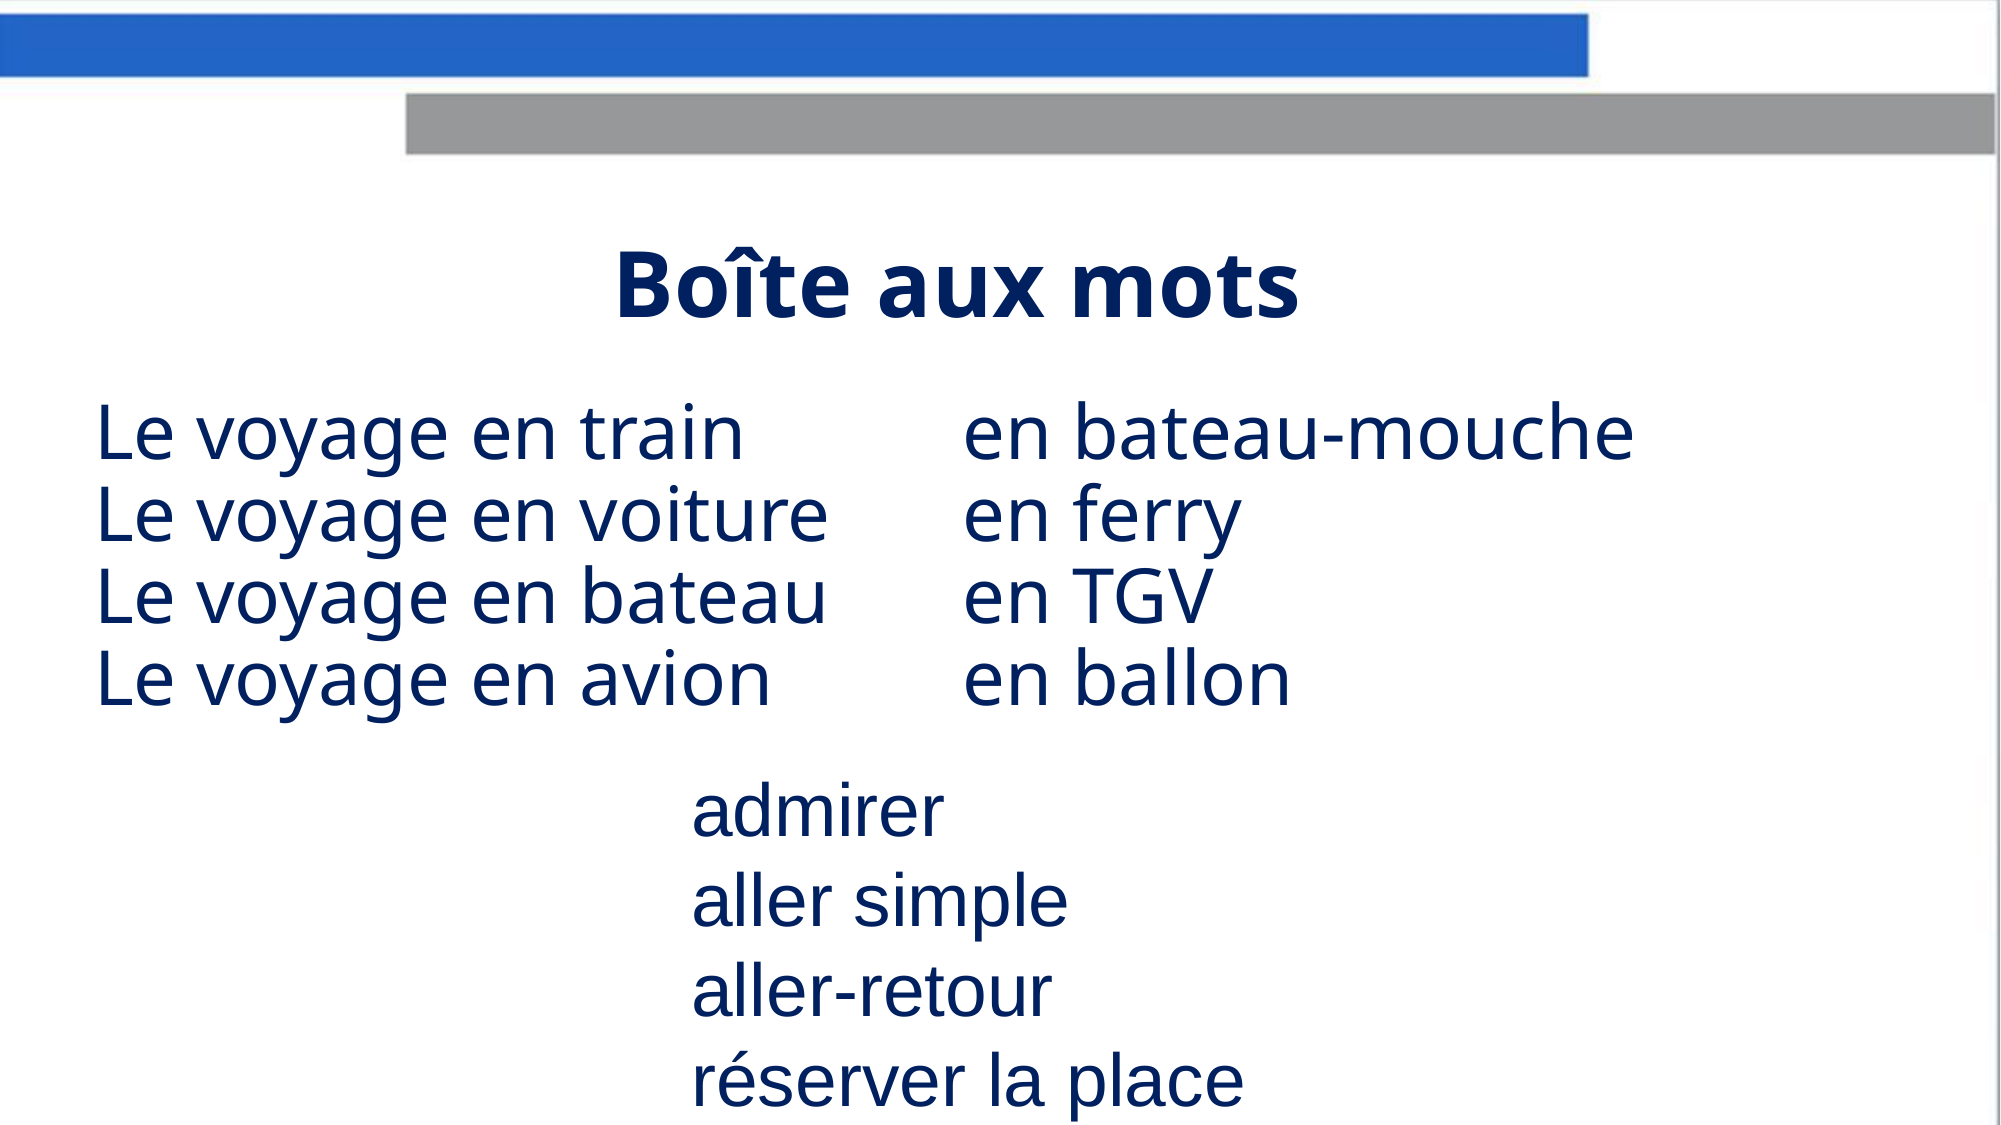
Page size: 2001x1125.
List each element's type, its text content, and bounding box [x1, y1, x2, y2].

picture [0, 0, 2001, 1125]
text_box Boîte aux mots [597, 218, 1467, 344]
title Le voyage en train Le voyage en voiture Le voyage en bateau Le voyage en avion en bateau-mouche en ferry en TGV en ballon [79, 383, 1847, 812]
text_box admirer aller simple aller-retour réserver la place [676, 753, 1677, 1125]
